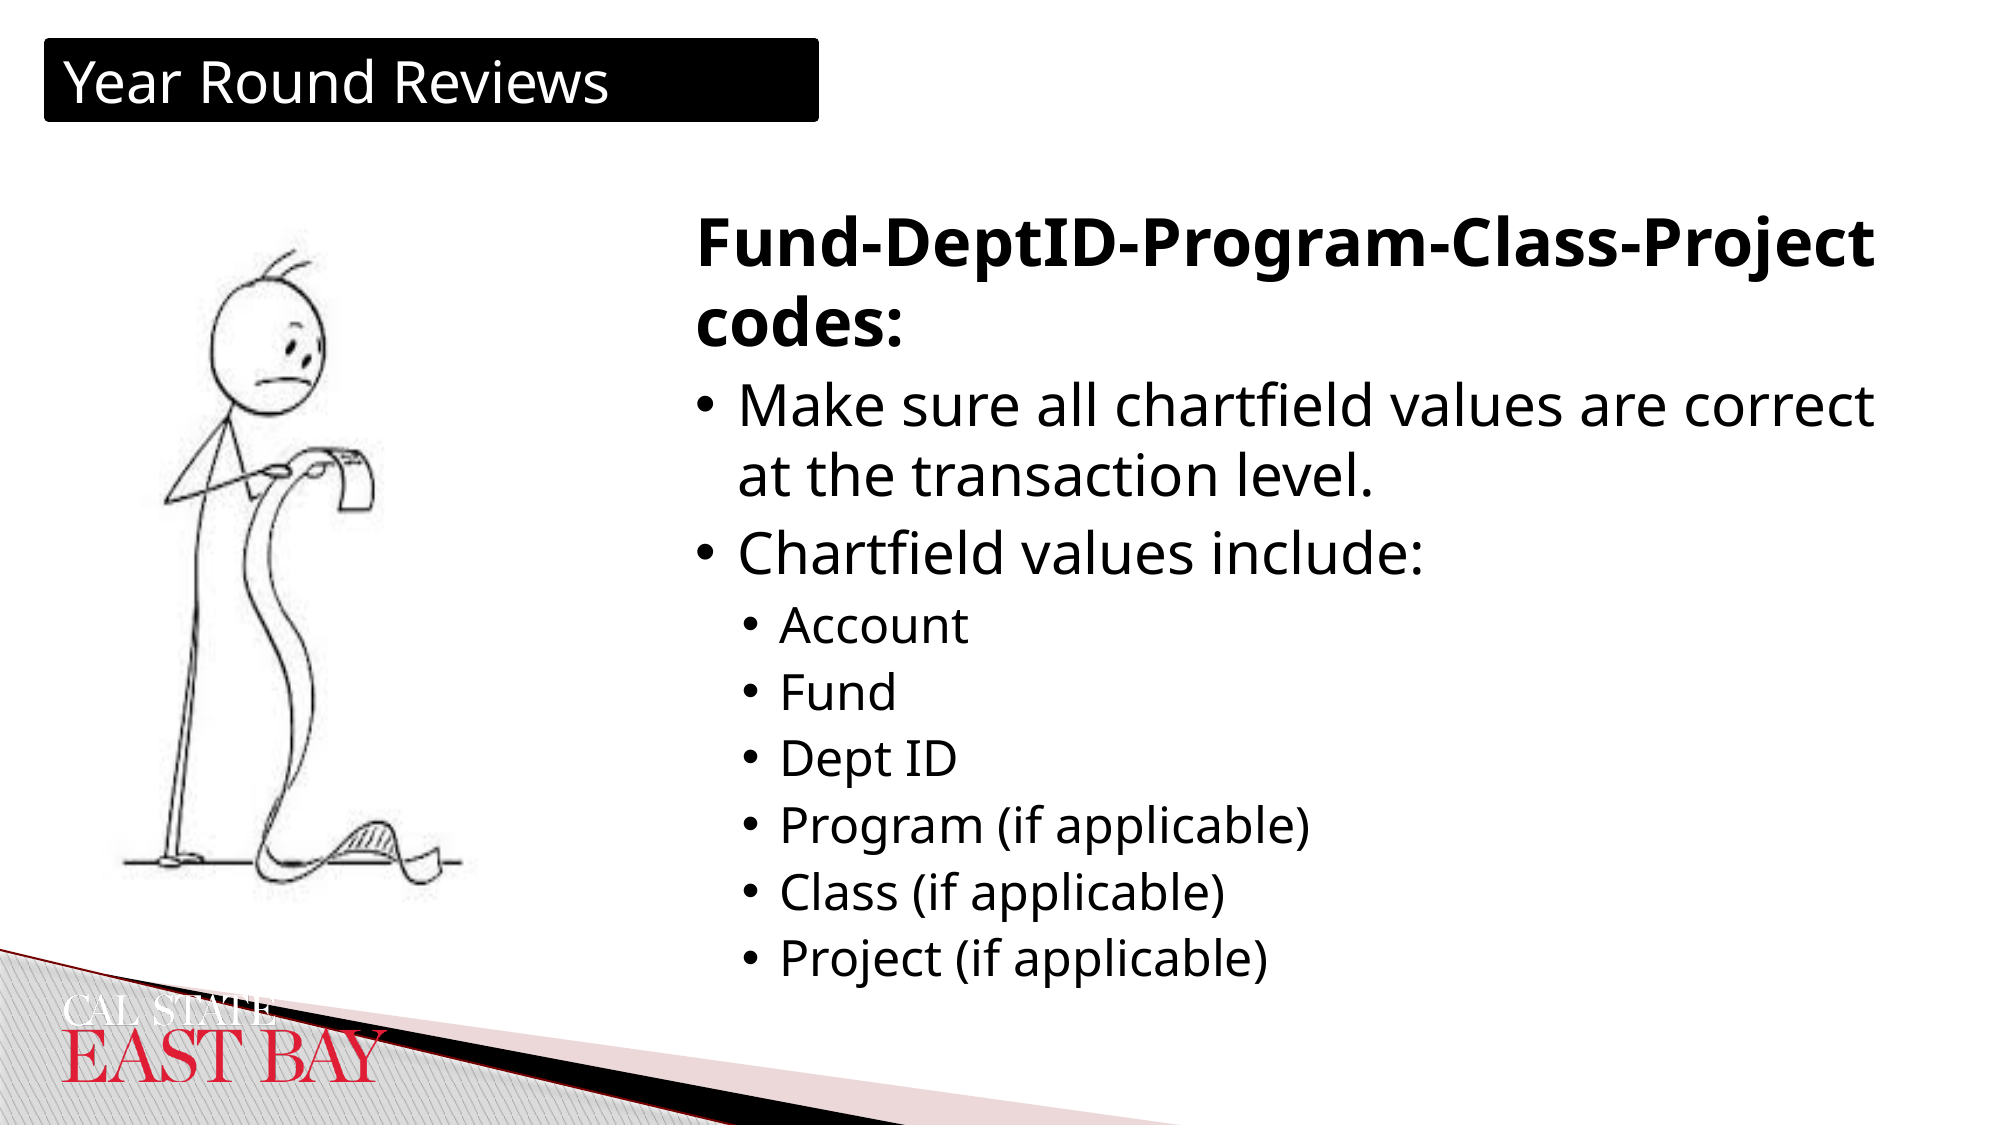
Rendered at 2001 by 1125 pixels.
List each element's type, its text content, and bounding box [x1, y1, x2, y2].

text_box Year Round Reviews [44, 38, 819, 122]
list Fund-DeptID-Program-Class-Project codes: Make sure all chartfield values are correct at the transaction level. Chartfield values include: Account Fund Dept ID Program (if applicable) Class (if applicable) Project (if applicable) [662, 192, 1929, 1007]
picture [61, 993, 388, 1082]
picture [48, 207, 534, 913]
